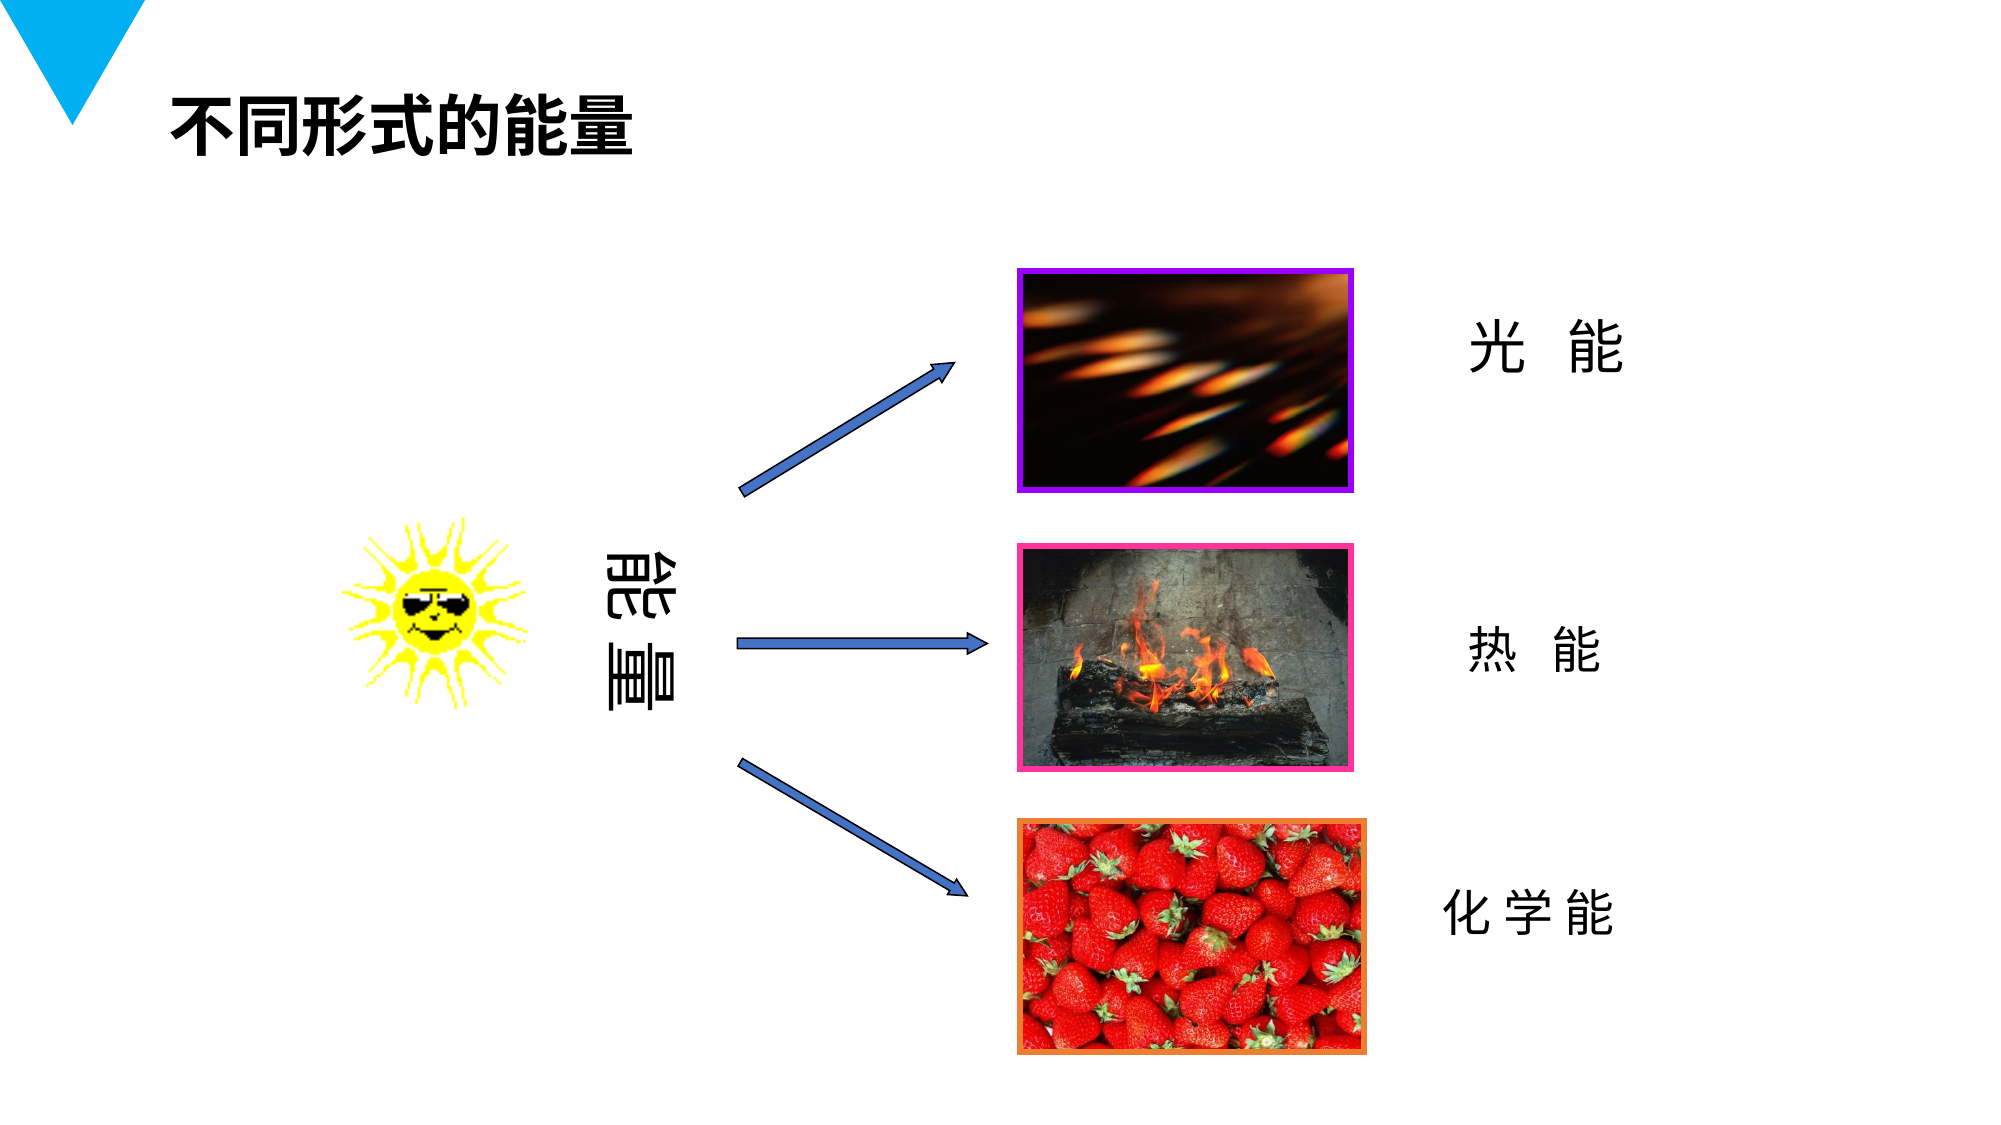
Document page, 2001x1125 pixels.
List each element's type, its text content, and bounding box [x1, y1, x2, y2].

text_box [739, 362, 955, 497]
text_box [738, 758, 968, 896]
text_box 能 量 [575, 533, 697, 721]
picture [1023, 548, 1349, 766]
picture [335, 511, 536, 712]
picture [1023, 273, 1349, 487]
text_box [737, 633, 988, 654]
text_box 热 能 [1453, 611, 1617, 686]
picture [1023, 823, 1361, 1049]
text_box 化 学 能 [1427, 873, 1630, 949]
text_box 不同形式的能量 [153, 76, 651, 171]
text_box 光 能 [1454, 303, 1640, 388]
